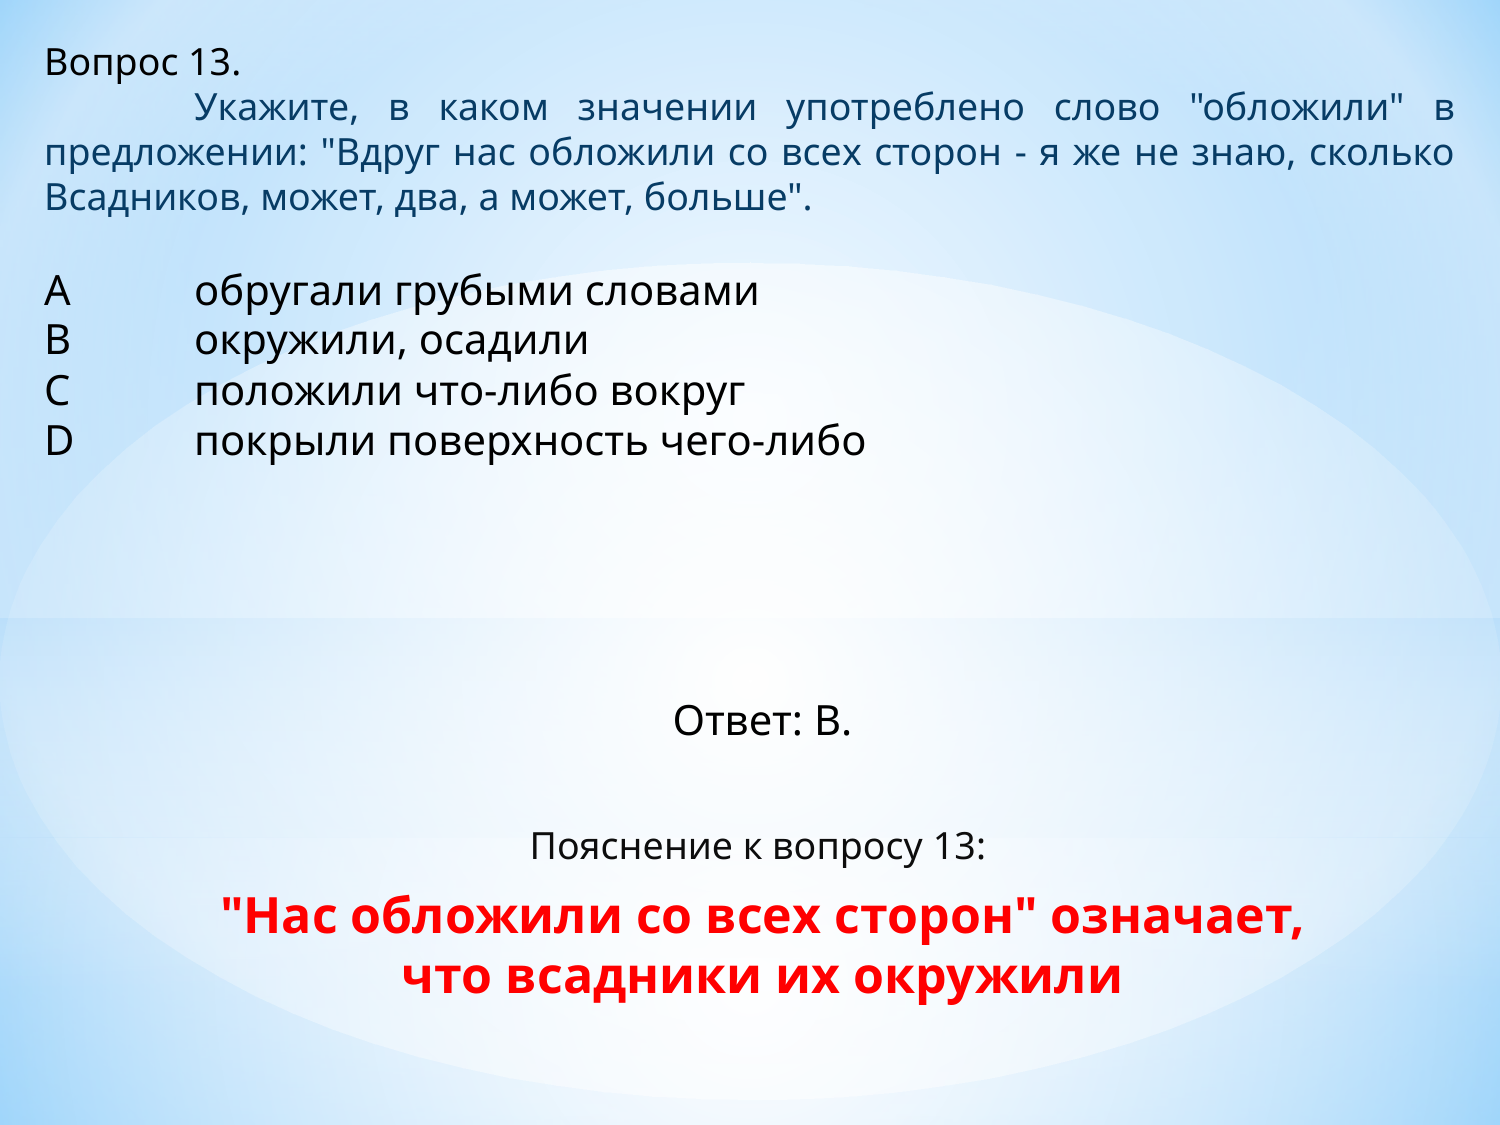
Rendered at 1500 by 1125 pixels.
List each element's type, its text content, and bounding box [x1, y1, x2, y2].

text_box Вопрос 13. Укажите, в каком значении употреблено слово "обложили" в предложении: "Вдруг нас обложили со всех сторон - я же не знаю, сколько Всадников, может, два, а может, больше". A обругали грубыми словами B окружили, осадили C положили что-либо вокруг D покрыли поверхность чего-либо [29, 31, 1471, 521]
list Ответ: B. Пояснение к вопросу 13: "Нас обложили со всех сторон" означает, что всадники их окружили [171, 621, 1355, 1064]
